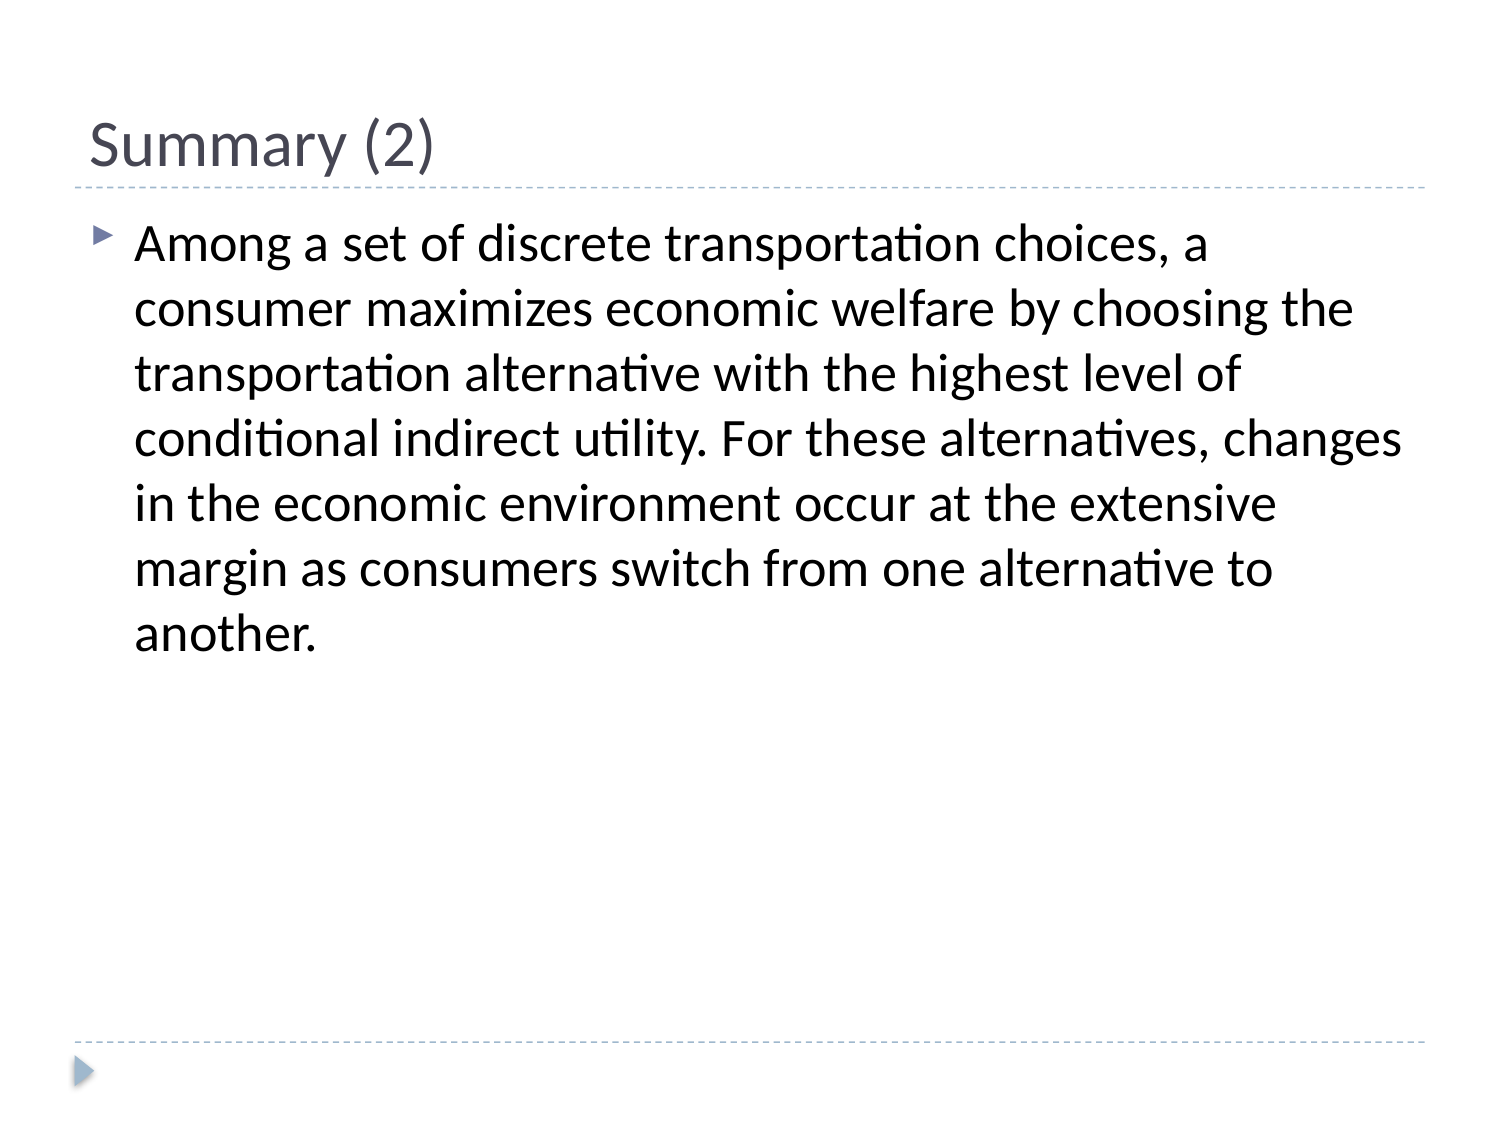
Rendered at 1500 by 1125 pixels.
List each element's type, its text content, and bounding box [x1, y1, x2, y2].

list Among a set of discrete transportation choices, a consumer maximizes economic welfare by choosing the transportation alternative with the highest level of conditional indirect utility. For these alternatives, changes in the economic environment occur at the extensive margin as consumers switch from one alternative to another. [75, 200, 1425, 1010]
title Summary (2) [75, 24, 1425, 188]
